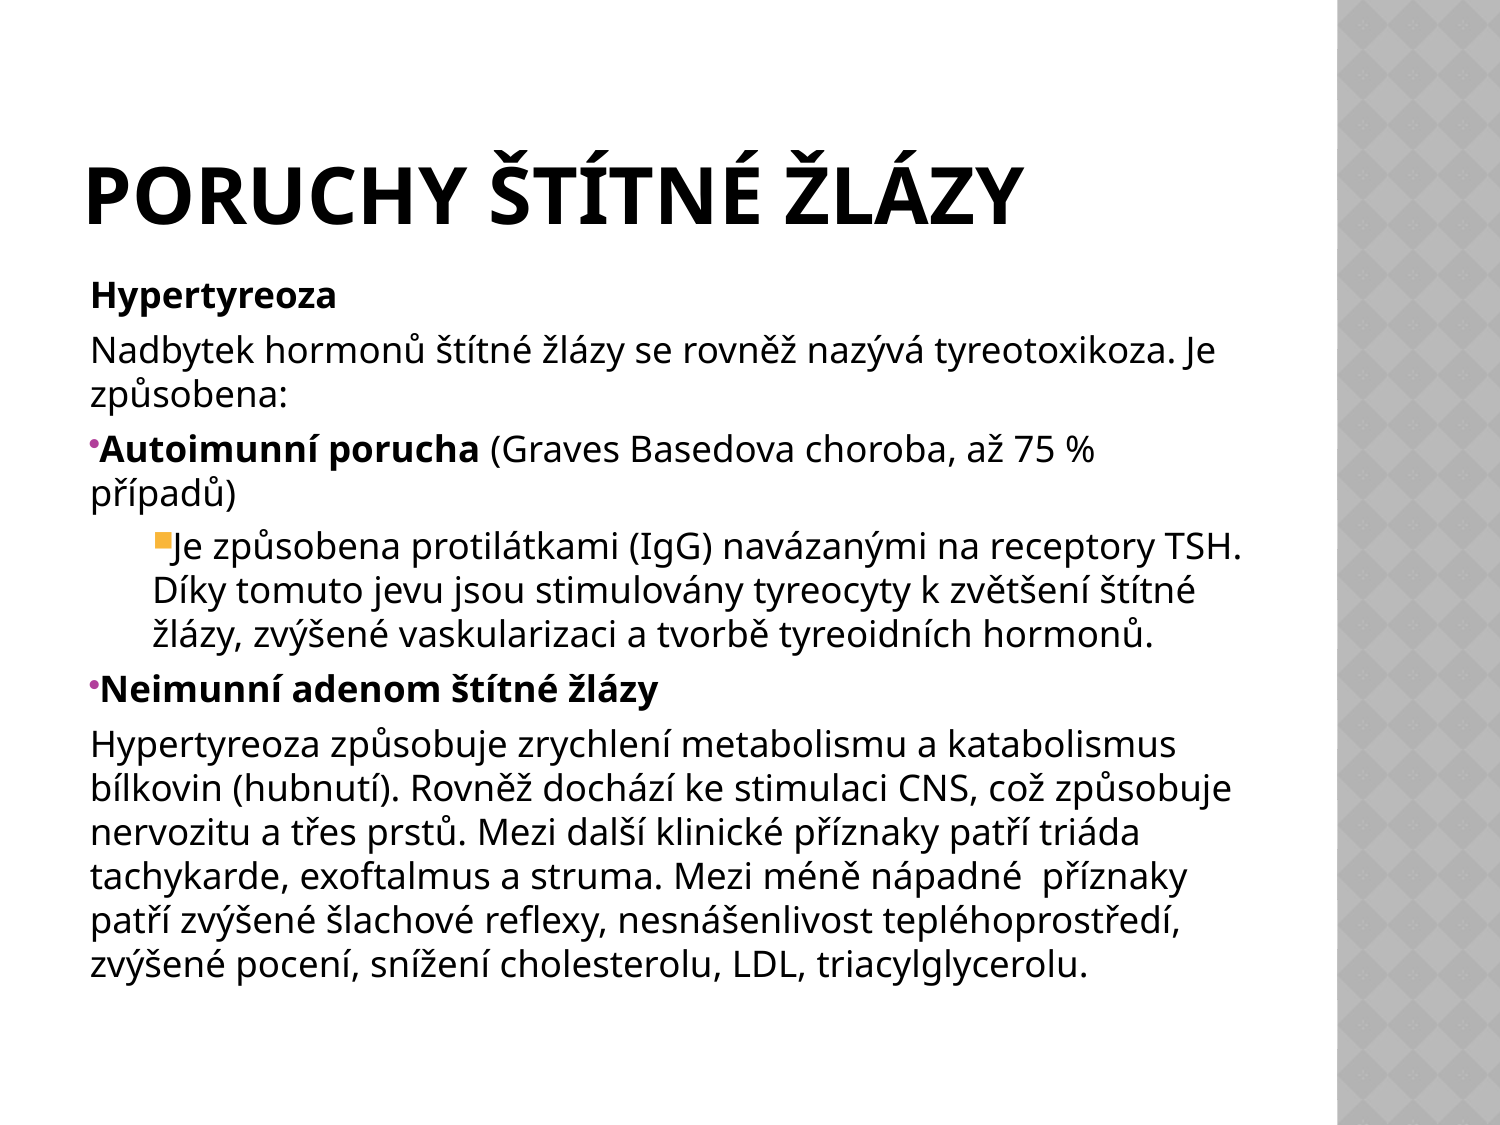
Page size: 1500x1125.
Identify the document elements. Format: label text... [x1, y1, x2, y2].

list Hypertyreoza Nadbytek hormonů štítné žlázy se rovněž nazývá tyreotoxikoza. Je způsobena: Autoimunní porucha (Graves Basedova choroba, až 75 % případů) Je způsobena protilátkami (IgG) navázanými na receptory TSH. Díky tomuto jevu jsou stimulovány tyreocyty k zvětšení štítné žlázy, zvýšené vaskularizaci a tvorbě tyreoidních hormonů. Neimunní adenom štítné žlázy Hypertyreoza způsobuje zrychlení metabolismu a katabolismus bílkovin (hubnutí). Rovněž dochází ke stimulaci CNS, což způsobuje nervozitu a třes prstů. Mezi další klinické příznaky patří triáda tachykarde, exoftalmus a struma. Mezi méně nápadné příznaky patří zvýšené šlachové reflexy, nesnášenlivost tepléhoprostředí, zvýšené pocení, snížení cholesterolu, LDL, triacylglycerolu. [75, 264, 1263, 1059]
title Poruchy štítné žlázy [75, 52, 1263, 240]
